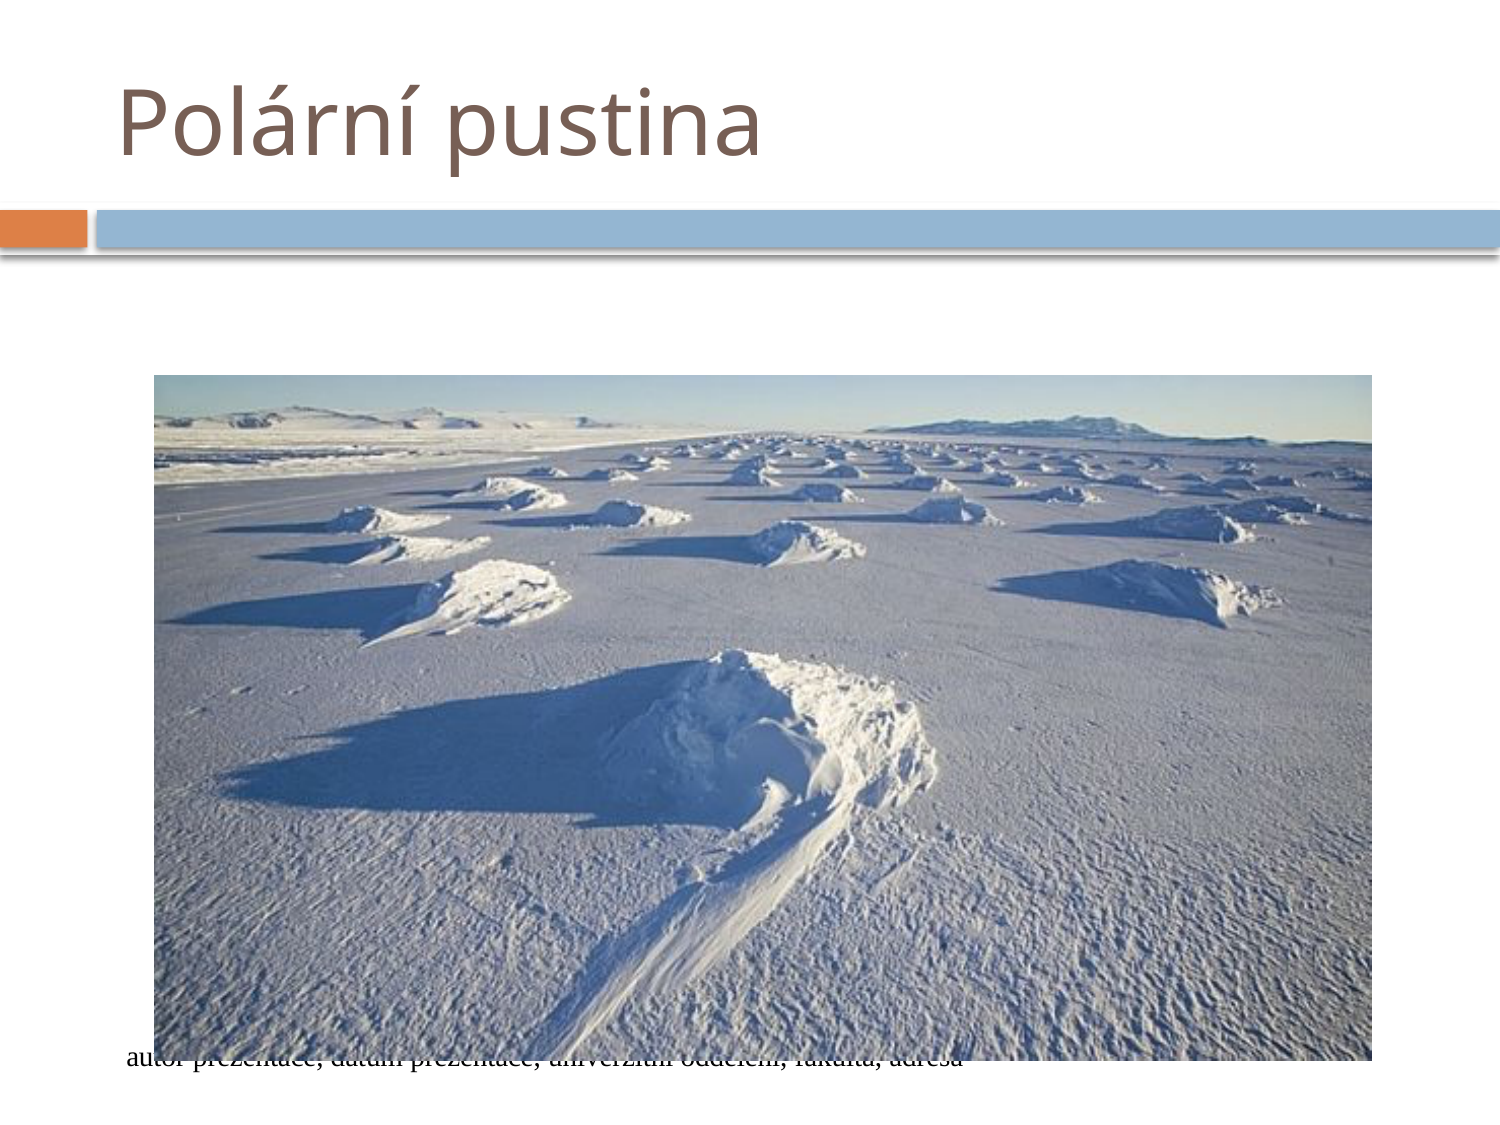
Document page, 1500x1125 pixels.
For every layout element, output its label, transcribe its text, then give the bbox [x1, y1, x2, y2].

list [154, 374, 1372, 1062]
footer autor prezentace, datum prezentace, univerzitní oddělení, fakulta, adresa [99, 1024, 990, 1085]
title Polární pustina [100, 37, 1438, 200]
